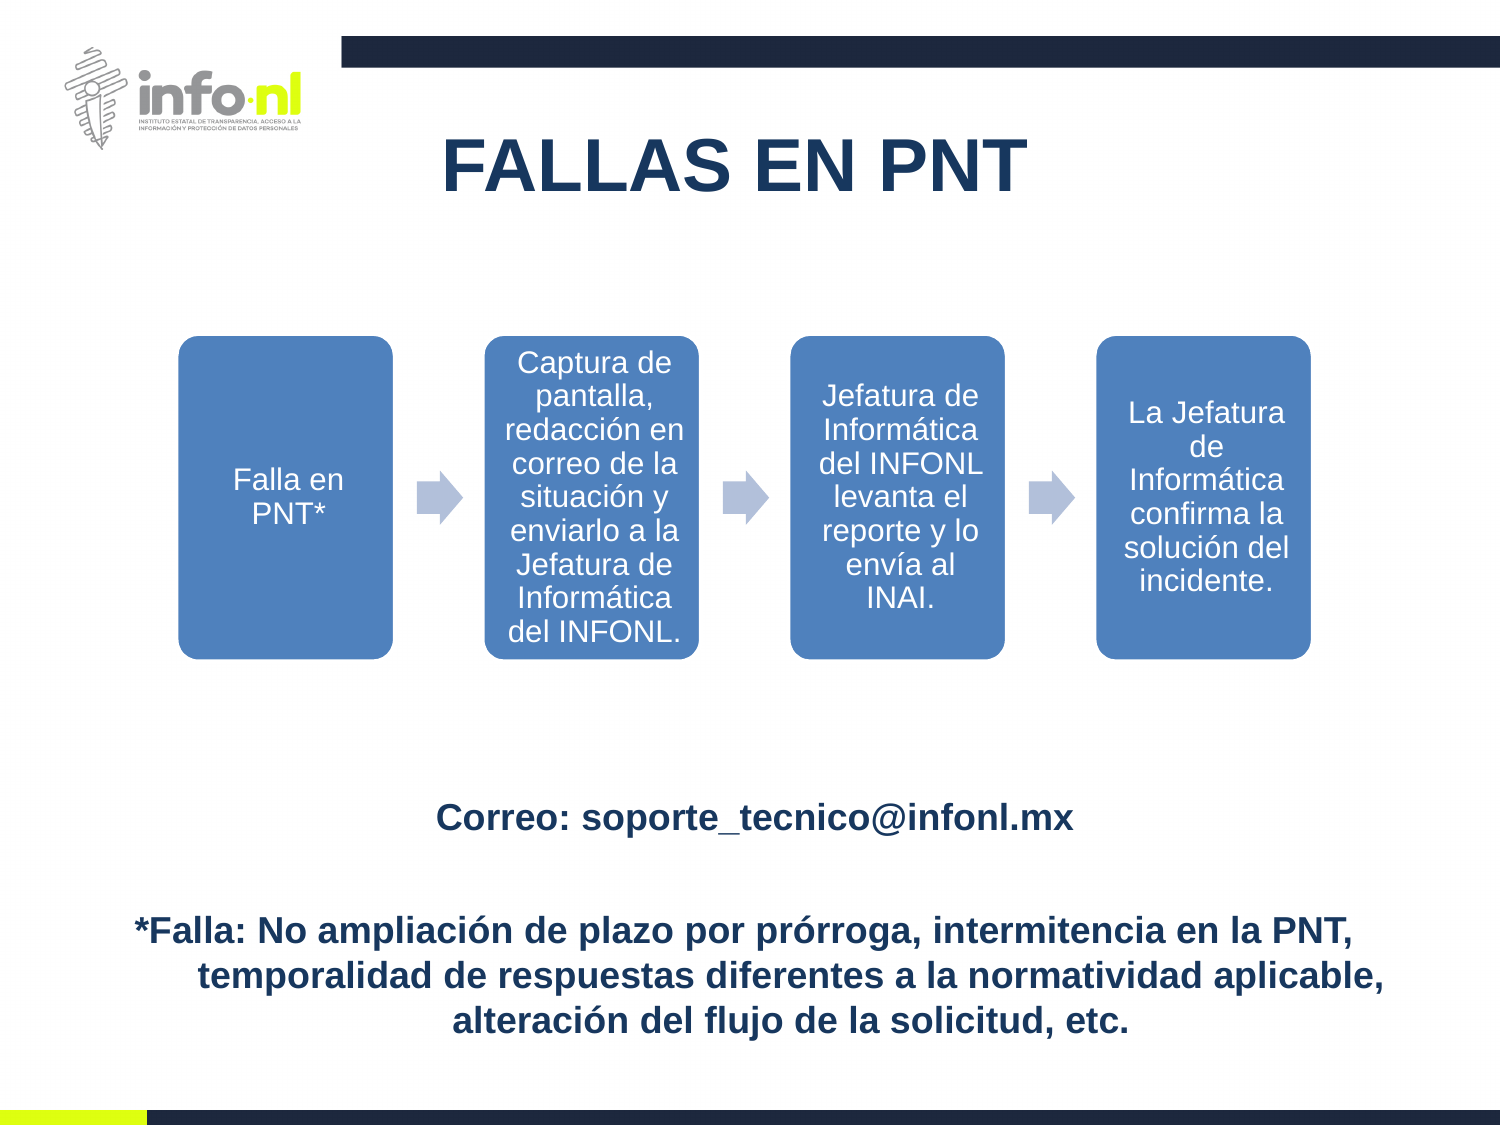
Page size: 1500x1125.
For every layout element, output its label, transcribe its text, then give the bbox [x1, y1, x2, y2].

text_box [175, 164, 1314, 832]
text_box Correo: soporte_tecnico@infonl.mx [80, 721, 1431, 909]
text_box *Falla: No ampliación de plazo por prórroga, intermitencia en la PNT, temporalidad de respuestas diferentes a la normatividad aplicable, alteración del flujo de la solicitud, etc. [69, 879, 1420, 1068]
picture [0, 0, 1500, 1125]
text_box FALLAS EN PNT [60, 68, 1411, 256]
